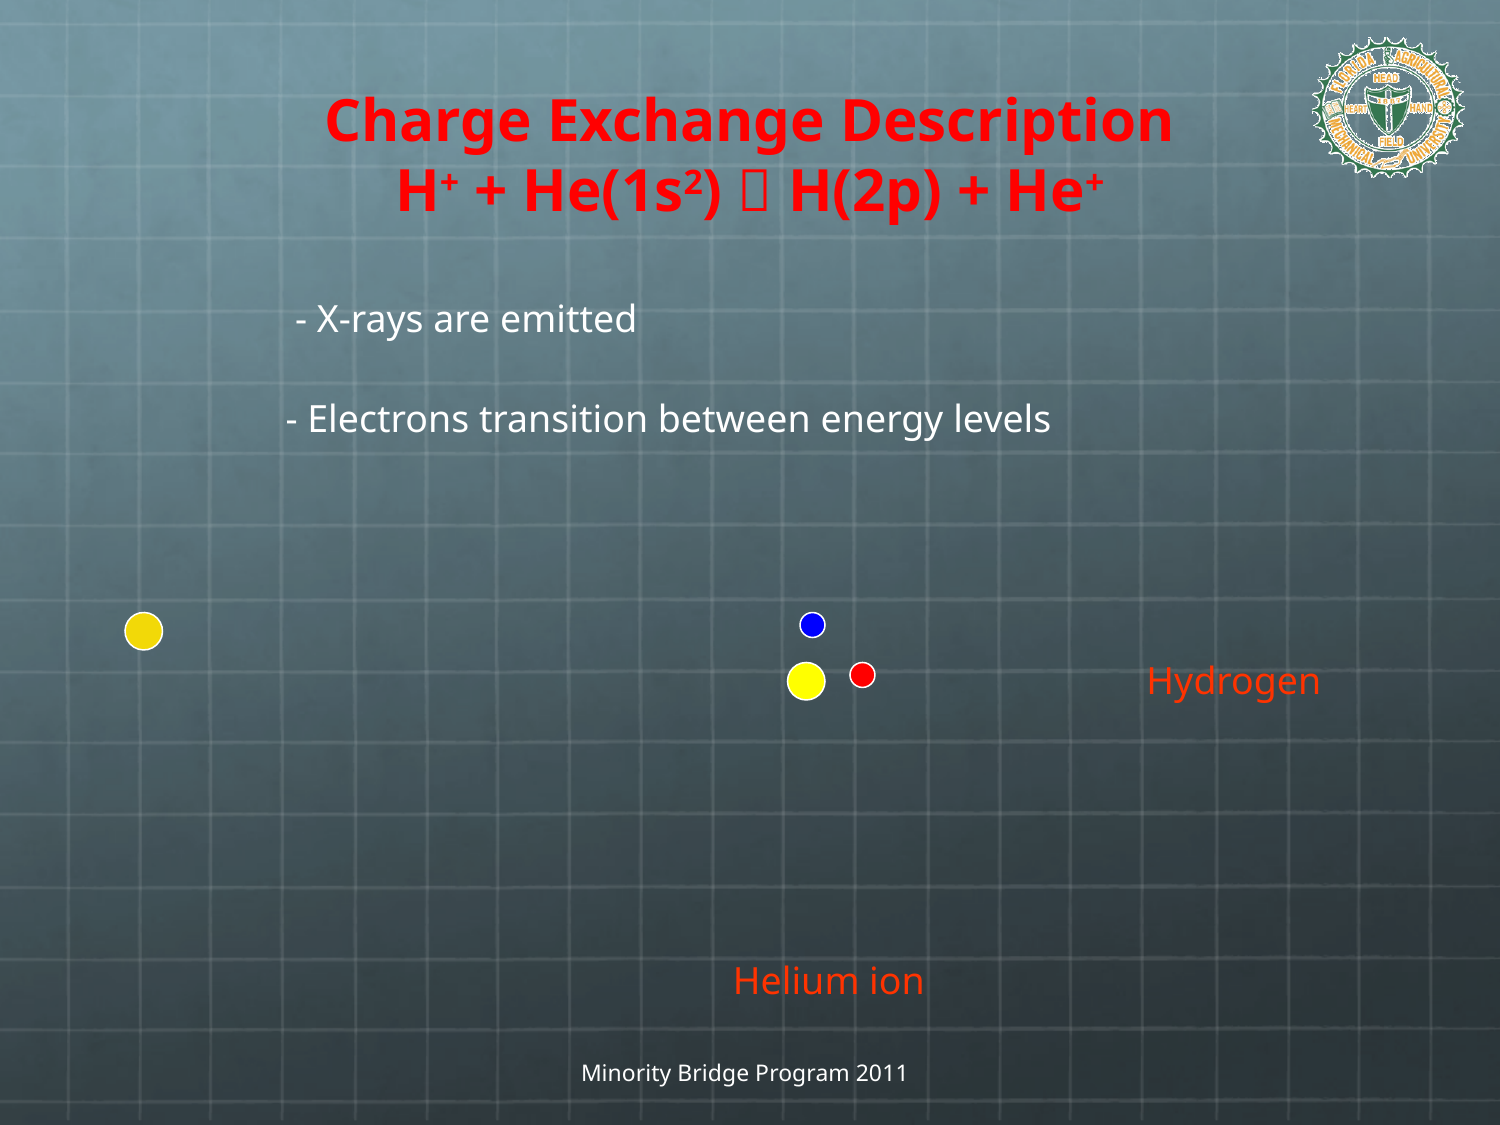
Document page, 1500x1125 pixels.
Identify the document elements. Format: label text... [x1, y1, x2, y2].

title Charge Exchange Description H+ + He(1s2)  H(2p) + He+ [127, 17, 1372, 289]
text_box [800, 612, 826, 638]
text_box [125, 612, 163, 650]
text_box [787, 662, 826, 700]
list [62, 337, 1413, 1080]
picture [0, 0, 1500, 1125]
text_box - X-rays are emitted [270, 287, 653, 348]
text_box [849, 662, 875, 688]
text_box Helium ion [718, 949, 950, 1010]
footer Minority Bridge Program 2011 [566, 1042, 976, 1103]
text_box - Electrons transition between energy levels [270, 387, 1067, 448]
text_box Hydrogen [1131, 649, 1337, 710]
